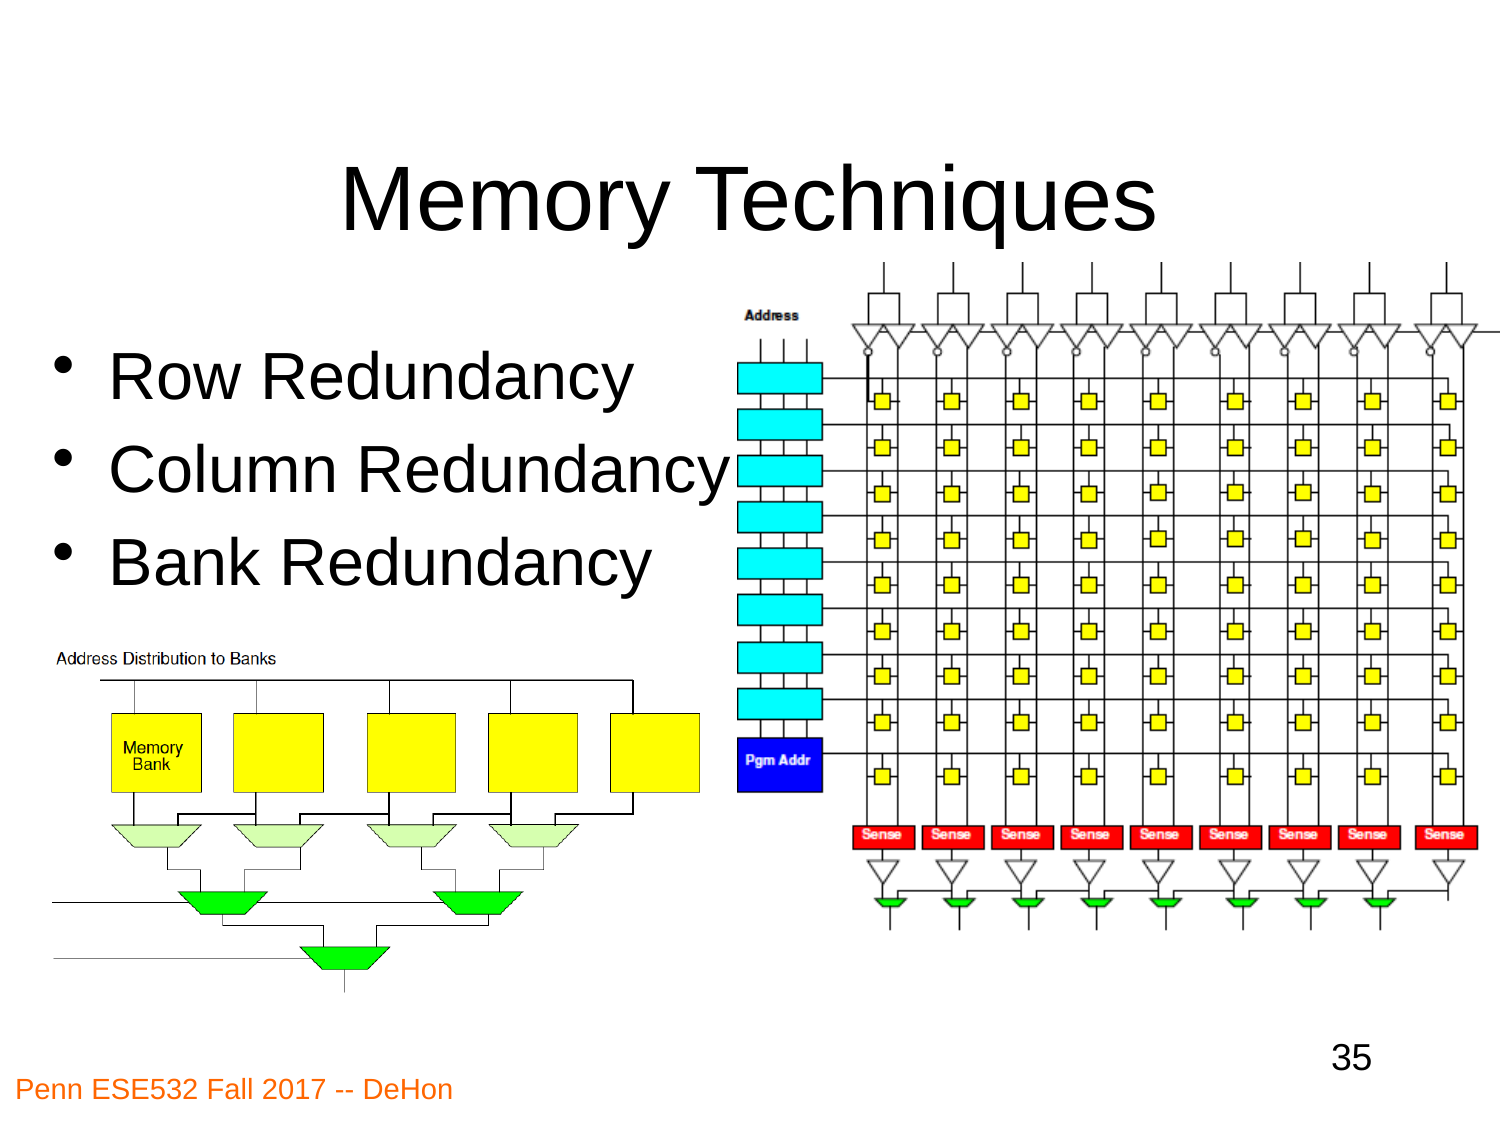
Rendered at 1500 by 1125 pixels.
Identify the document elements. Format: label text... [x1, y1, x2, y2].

picture [736, 262, 1500, 932]
list Row Redundancy Column Redundancy Bank Redundancy [37, 324, 1313, 1001]
slide_number Penn ESE532 Fall 2017 -- DeHon [0, 1062, 613, 1125]
slide_number 35 [1074, 1024, 1388, 1101]
title Memory Techniques [112, 99, 1388, 288]
picture [49, 649, 700, 994]
